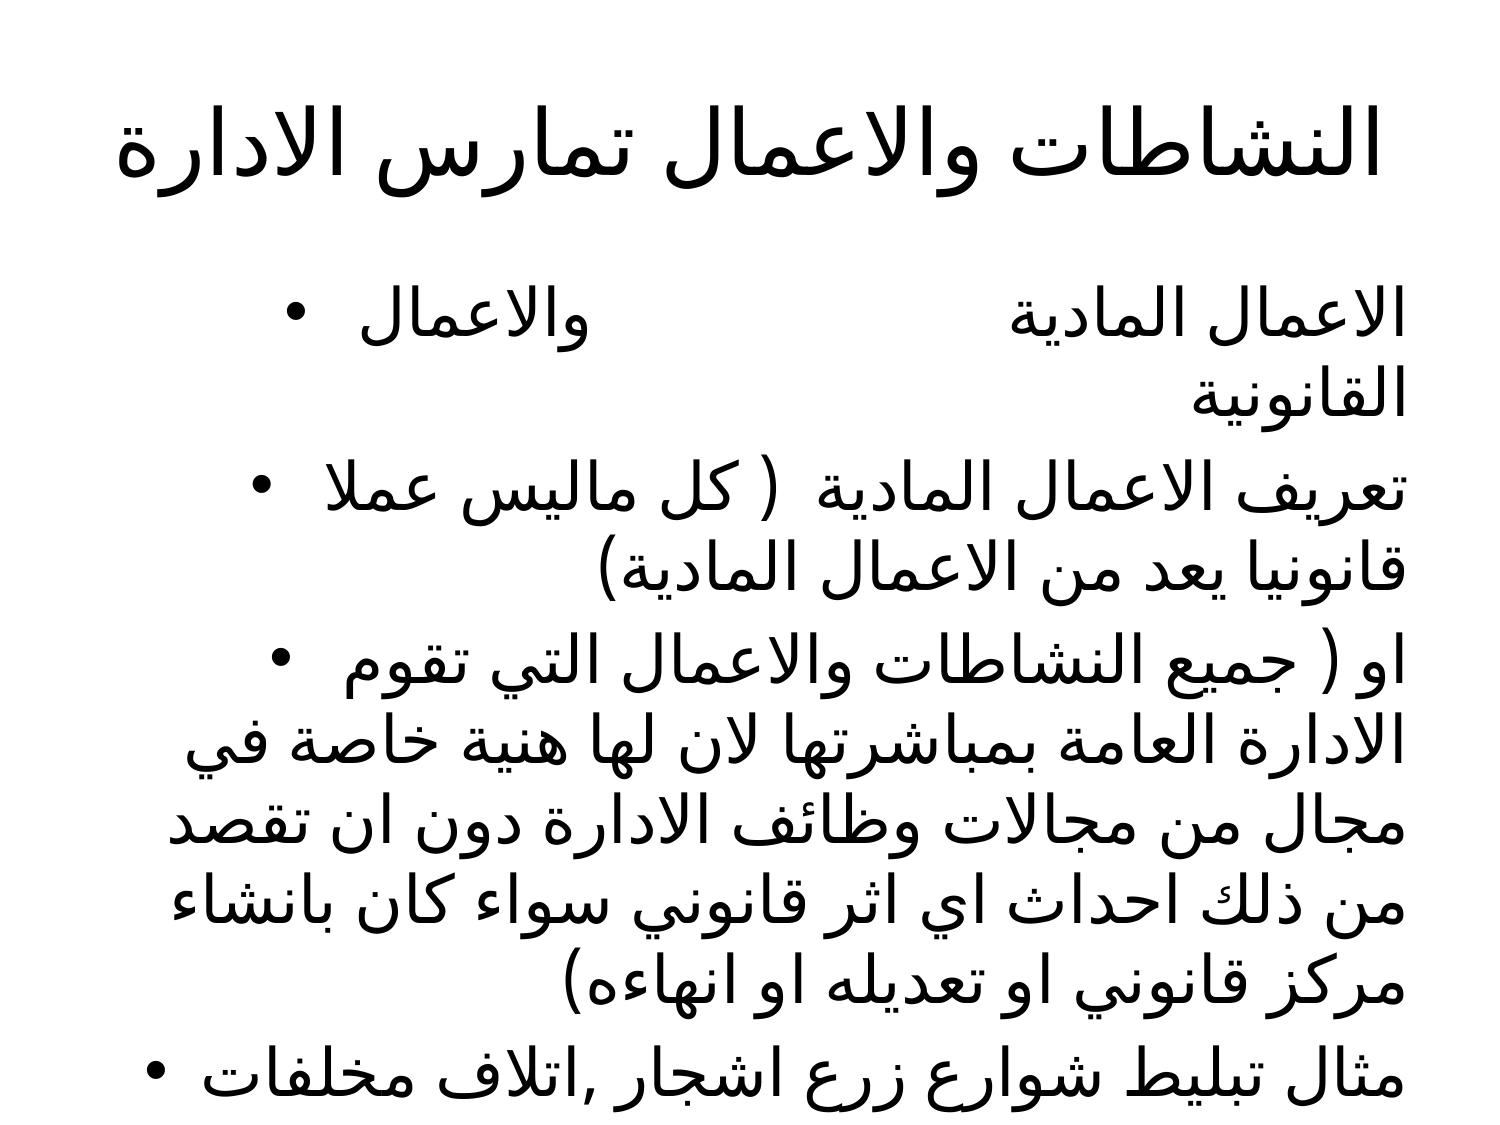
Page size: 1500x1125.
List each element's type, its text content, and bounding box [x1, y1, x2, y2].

title النشاطات والاعمال تمارس الادارة [75, 45, 1425, 233]
list الاعمال المادية والاعمال القانونية تعريف الاعمال المادية ( كل ماليس عملا قانونيا يعد من الاعمال المادية) او ( جميع النشاطات والاعمال التي تقوم الادارة العامة بمباشرتها لان لها هنية خاصة في مجال من مجالات وظائف الادارة دون ان تقصد من ذلك احداث اي اثر قانوني سواء كان بانشاء مركز قانوني او تعديله او انهاءه) مثال تبليط شوارع زرع اشجار ,اتلاف مخلفات صناعية [75, 262, 1425, 1005]
